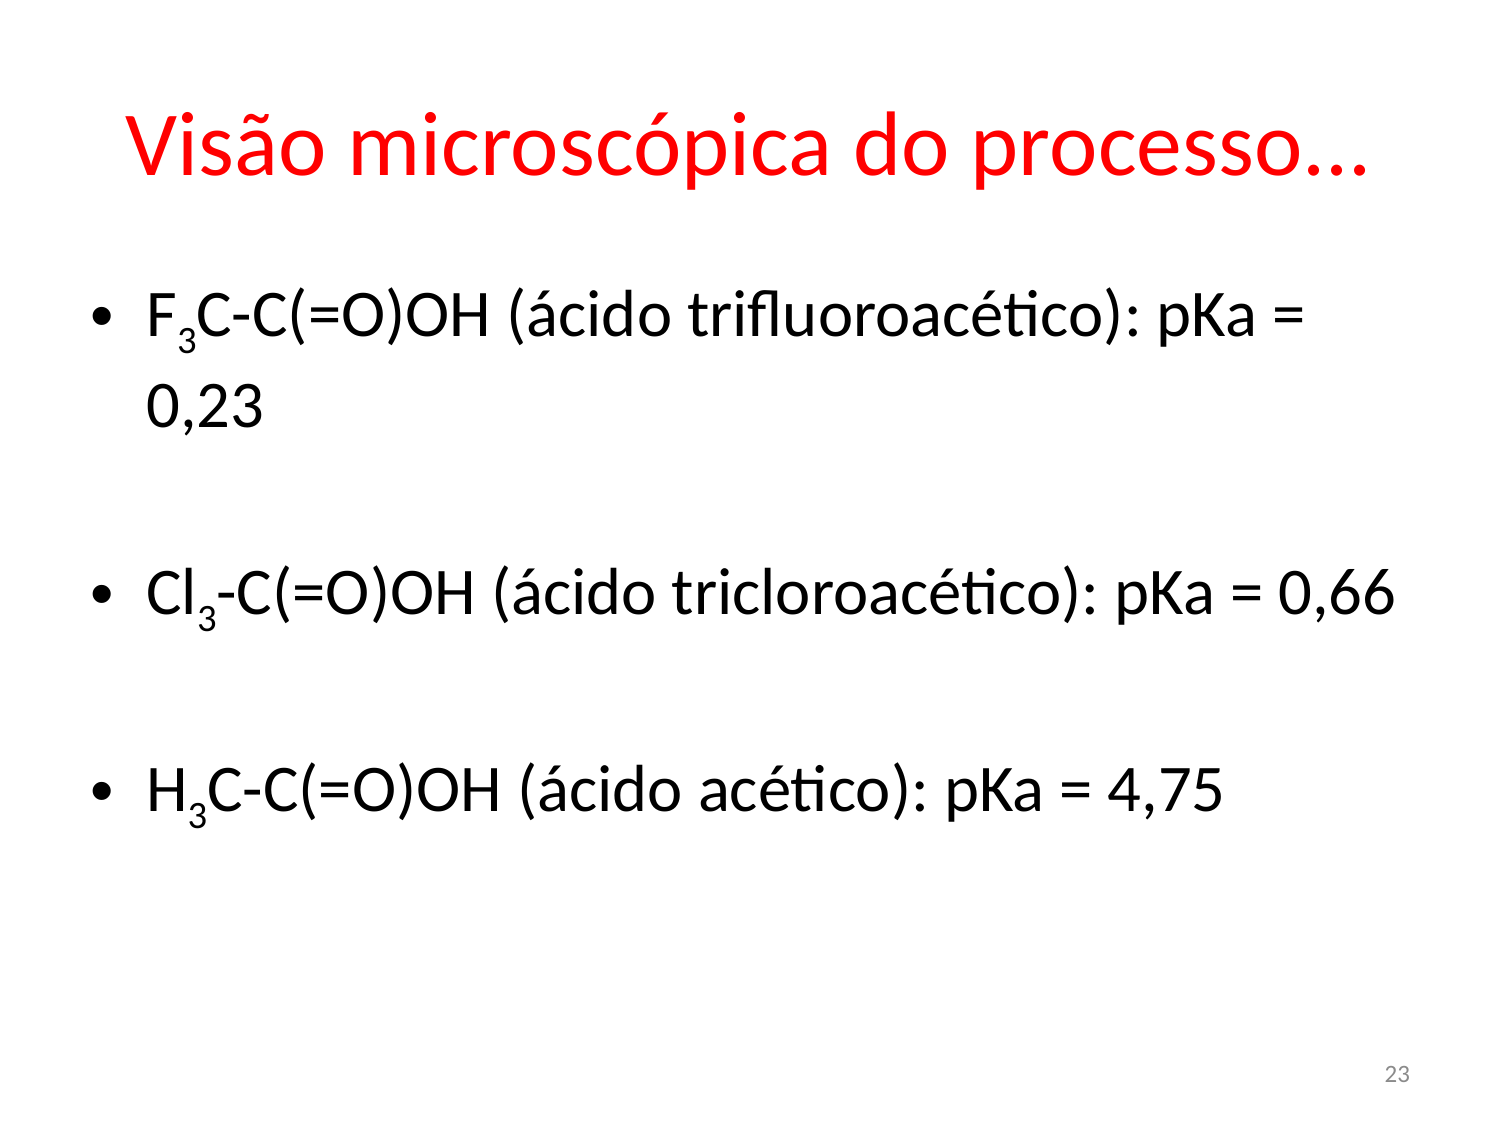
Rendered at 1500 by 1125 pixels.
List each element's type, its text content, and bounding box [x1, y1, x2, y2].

list F3C-C(=O)OH (ácido trifluoroacético): pKa = 0,23 Cl3-C(=O)OH (ácido tricloroacético): pKa = 0,66 H3C-C(=O)OH (ácido acético): pKa = 4,75 [75, 262, 1425, 1005]
title Visão microscópica do processo... [75, 45, 1425, 233]
slide_number 23 [1074, 1042, 1425, 1103]
